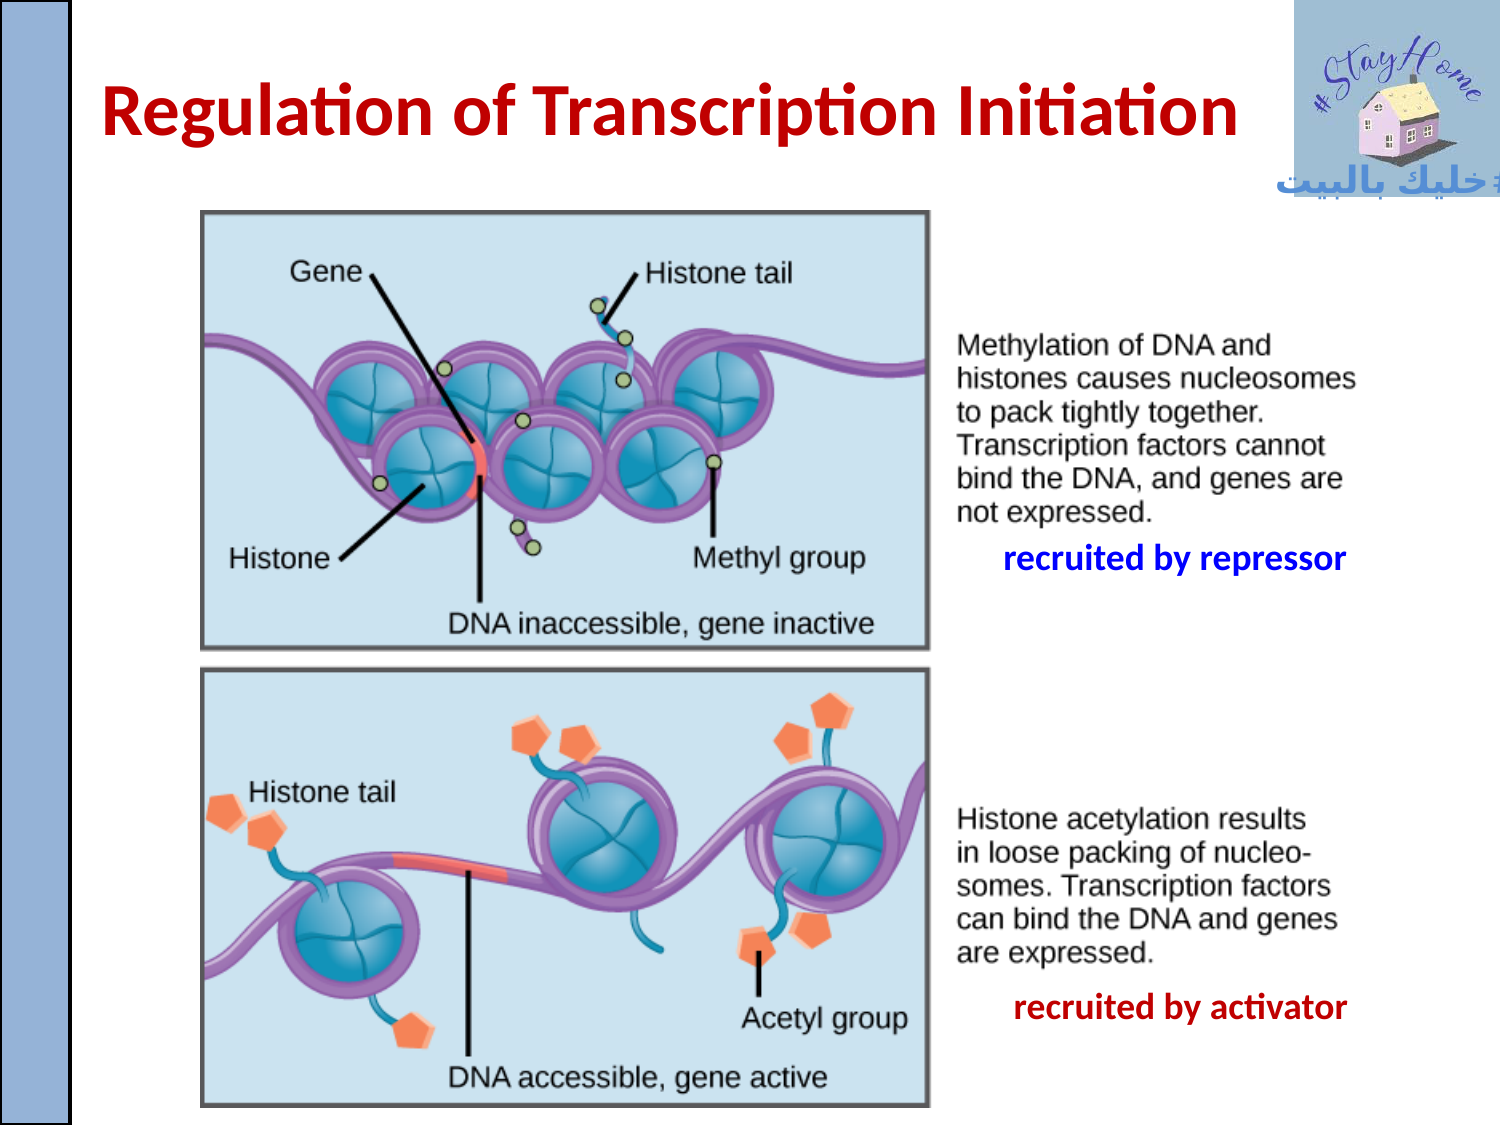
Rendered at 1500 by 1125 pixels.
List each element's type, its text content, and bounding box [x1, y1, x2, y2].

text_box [1294, 0, 1500, 210]
text_box [0, 0, 72, 1125]
picture [199, 210, 1360, 1109]
title Regulation of Transcription Initiation [72, 11, 1289, 200]
